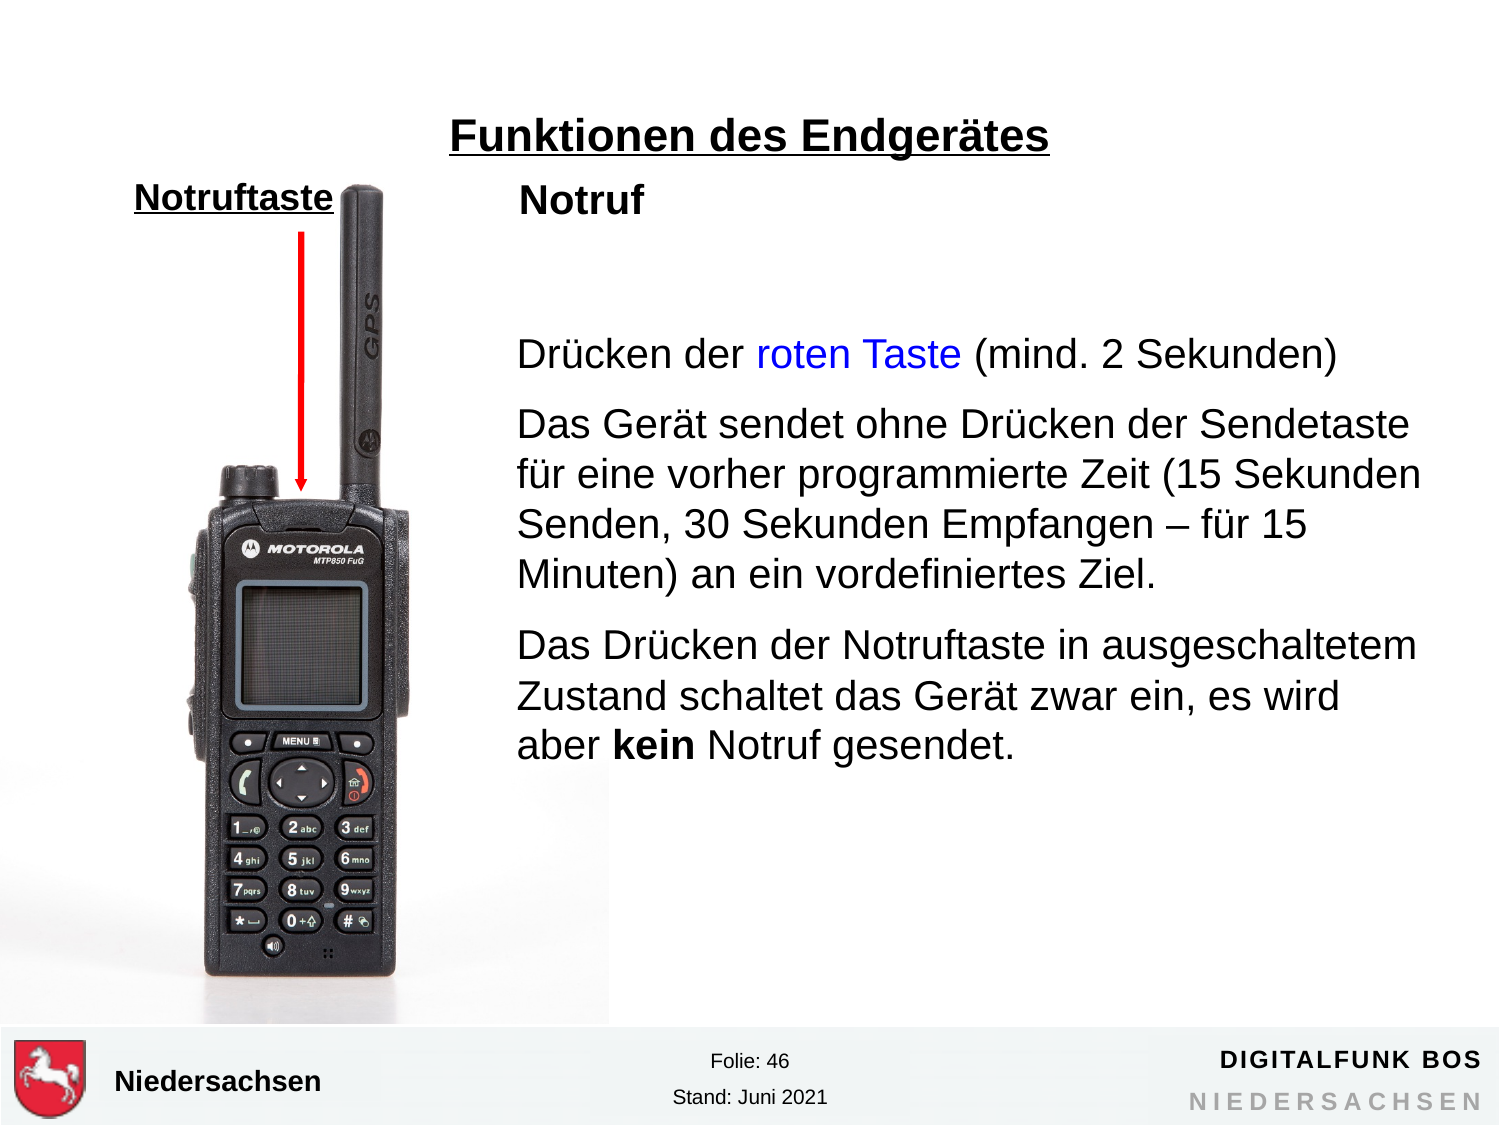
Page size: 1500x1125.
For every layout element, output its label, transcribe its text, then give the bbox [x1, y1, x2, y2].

picture [14, 1040, 86, 1119]
text_box Funktionen des Endgerätes [609, 105, 1500, 169]
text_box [501, 172, 1447, 817]
picture [0, 105, 609, 1024]
